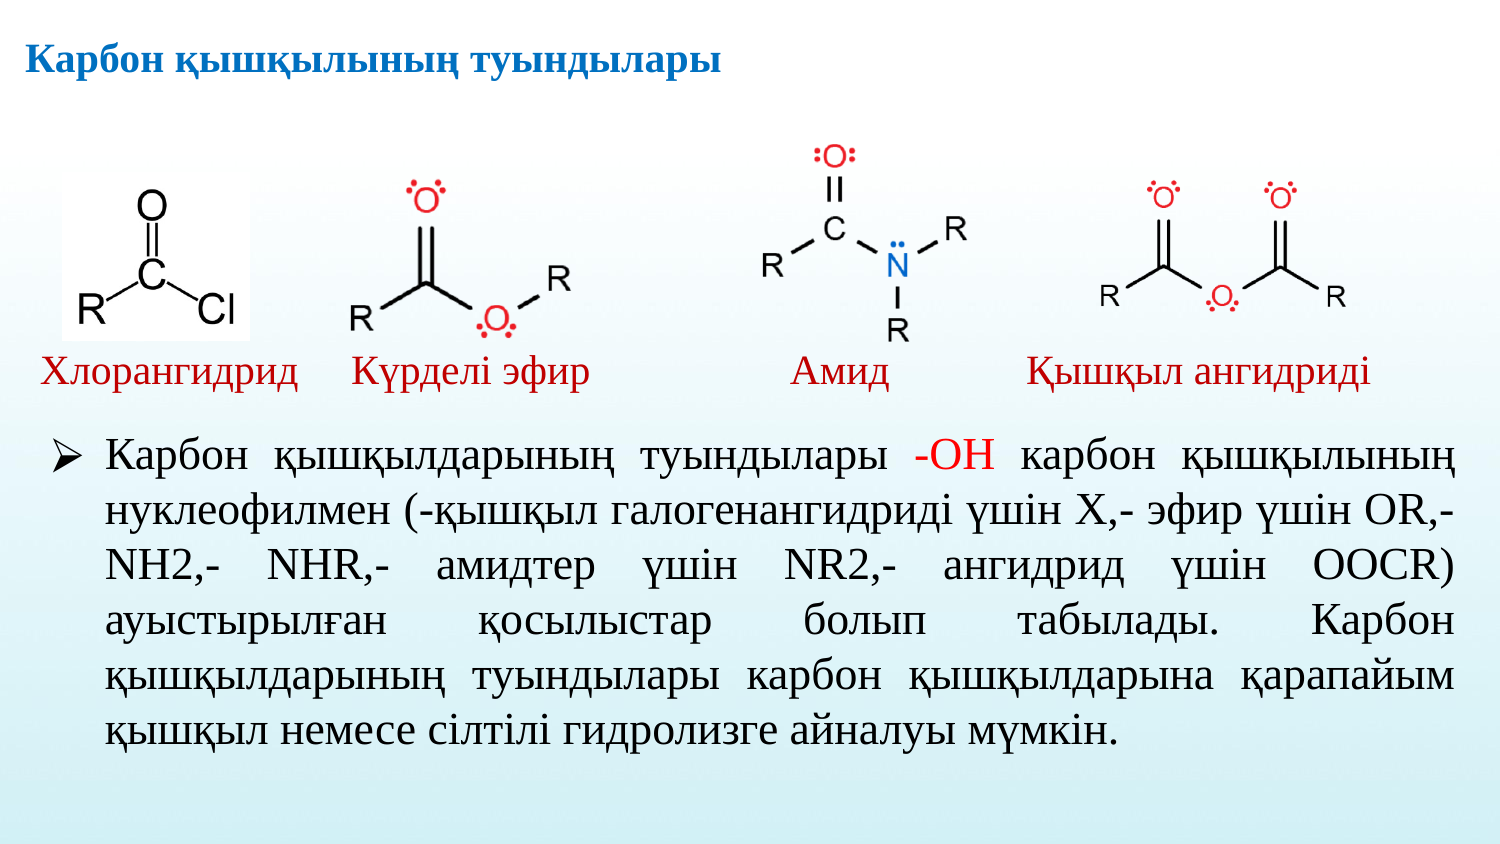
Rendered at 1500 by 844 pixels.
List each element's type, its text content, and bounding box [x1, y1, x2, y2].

text_box Карбон қышқылдарының туындылары -ОН карбон қышқылының нуклеофилмен (-қышқыл галогенангидриді үшін X,- эфир үшін OR,- NH2,- NHR,- амидтер үшін NR2,- ангидрид үшін OOCR) ауыстырылған қосылыстар болып табылады. Карбон қышқылдарының туындылары карбон қышқылдарына қарапайым қышқыл немесе сілтілі гидролизге айналуы мүмкін. [33, 416, 1471, 782]
text_box Хлорангидрид Күрделі эфир Амид Қышқыл ангидриді [24, 335, 1463, 385]
picture [0, 0, 1500, 844]
title Карбон қышқылының туындылары [10, 18, 863, 94]
